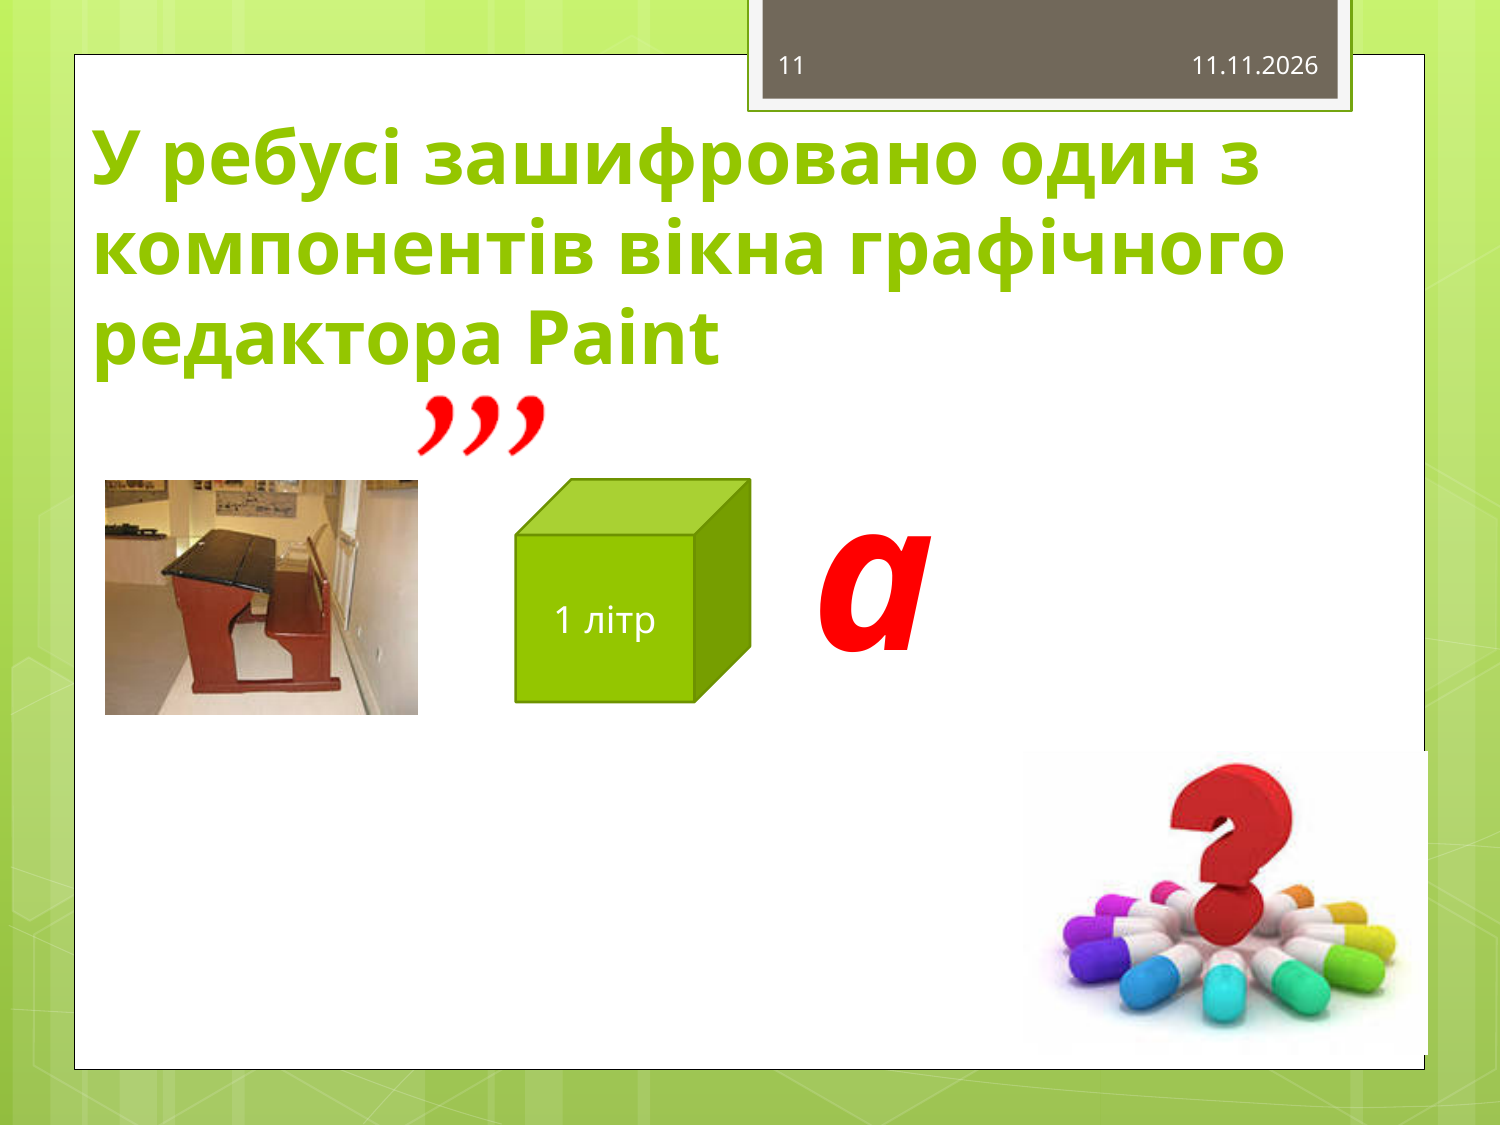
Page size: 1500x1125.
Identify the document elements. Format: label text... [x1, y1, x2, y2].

picture [398, 386, 562, 464]
picture [1023, 751, 1428, 1055]
text_box 1 літр [514, 478, 752, 704]
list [105, 480, 419, 716]
slide_number 11 [762, 36, 982, 97]
title У ребусі зашифровано один з компонентів вікна графічного редактора Paint [76, 101, 1412, 387]
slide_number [983, 36, 1334, 97]
text_box а [797, 434, 1020, 700]
